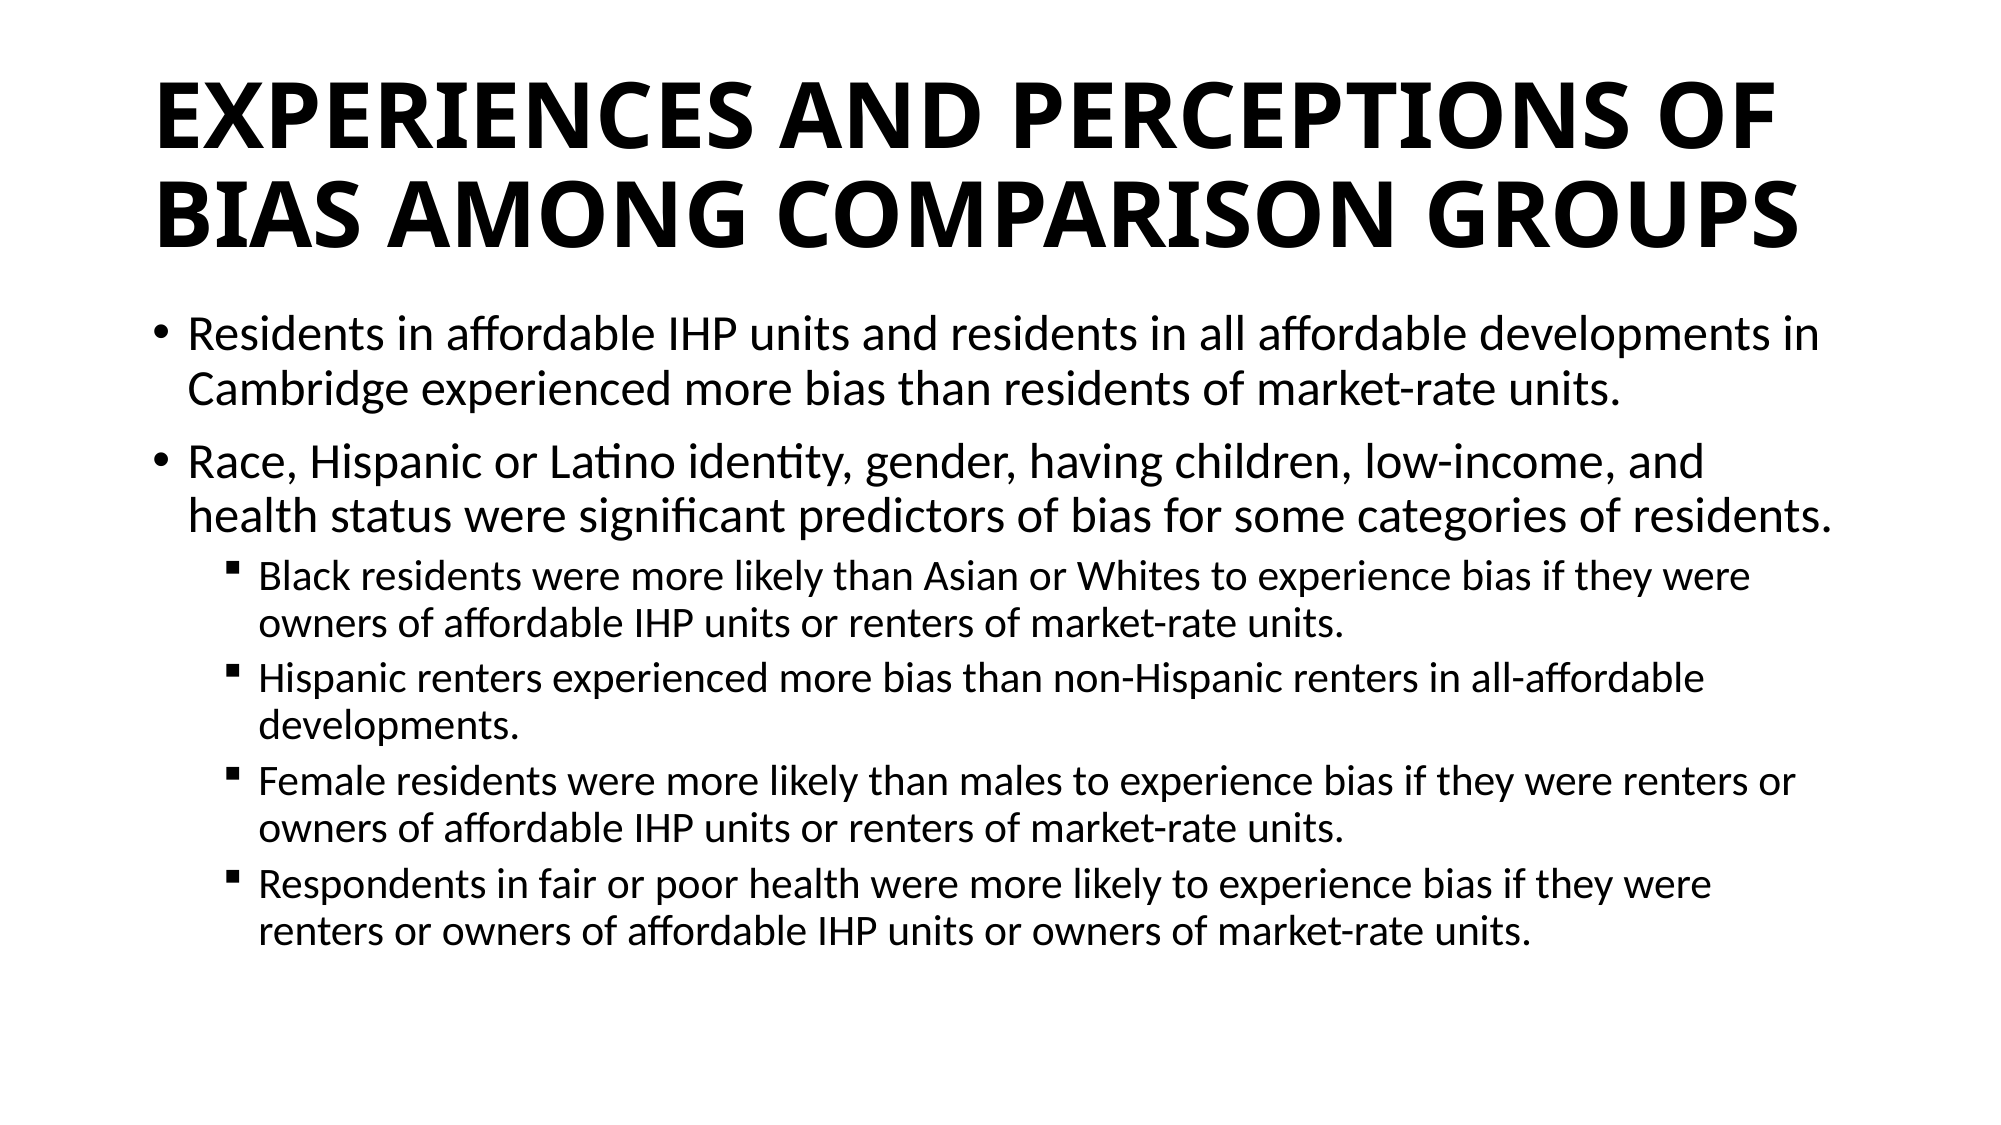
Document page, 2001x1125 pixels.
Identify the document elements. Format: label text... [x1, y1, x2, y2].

list Residents in affordable IHP units and residents in all affordable developments in Cambridge experienced more bias than residents of market-rate units. Race, Hispanic or Latino identity, gender, having children, low-income, and health status were significant predictors of bias for some categories of residents. Black residents were more likely than Asian or Whites to experience bias if they were owners of affordable IHP units or renters of market-rate units. Hispanic renters experienced more bias than non-Hispanic renters in all-affordable developments. Female residents were more likely than males to experience bias if they were renters or owners of affordable IHP units or renters of market-rate units. Respondents in fair or poor health were more likely to experience bias if they were renters or owners of affordable IHP units or owners of market-rate units. [137, 299, 1863, 1014]
title EXPERIENCES AND PERCEPTIONS OF BIAS AMONG COMPARISON GROUPS [137, 59, 1863, 278]
